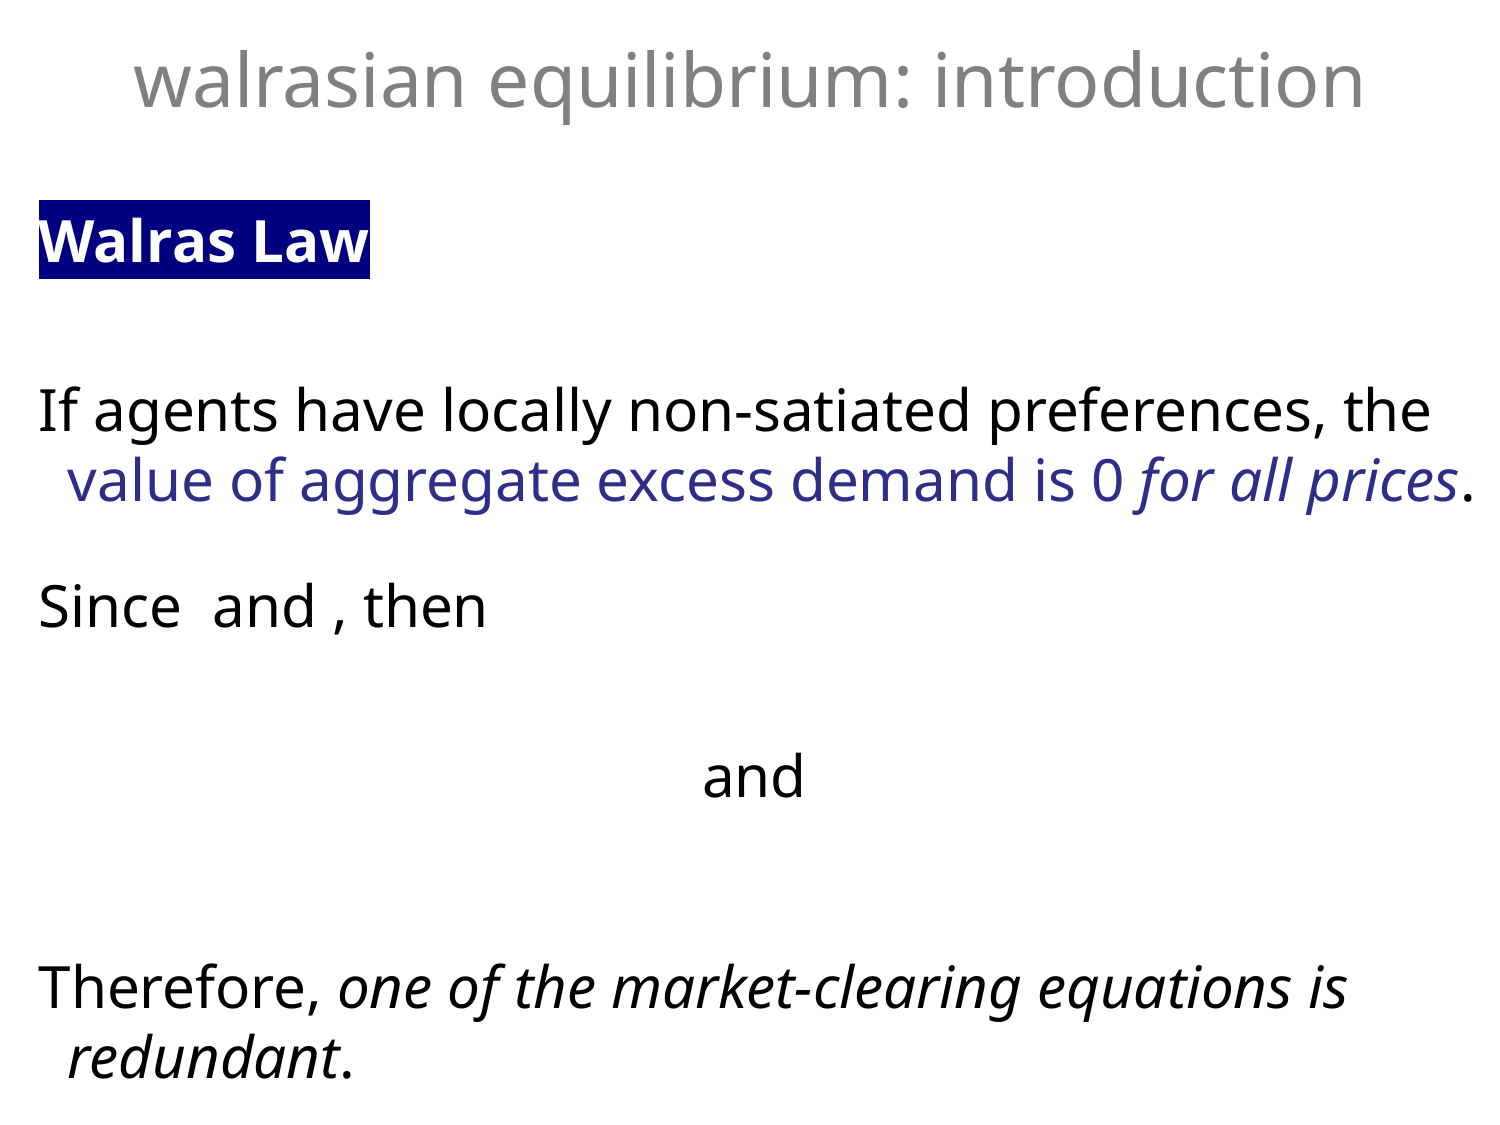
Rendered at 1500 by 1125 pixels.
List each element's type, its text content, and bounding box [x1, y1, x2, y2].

text_box walrasian equilibrium: introduction [74, 0, 1425, 172]
